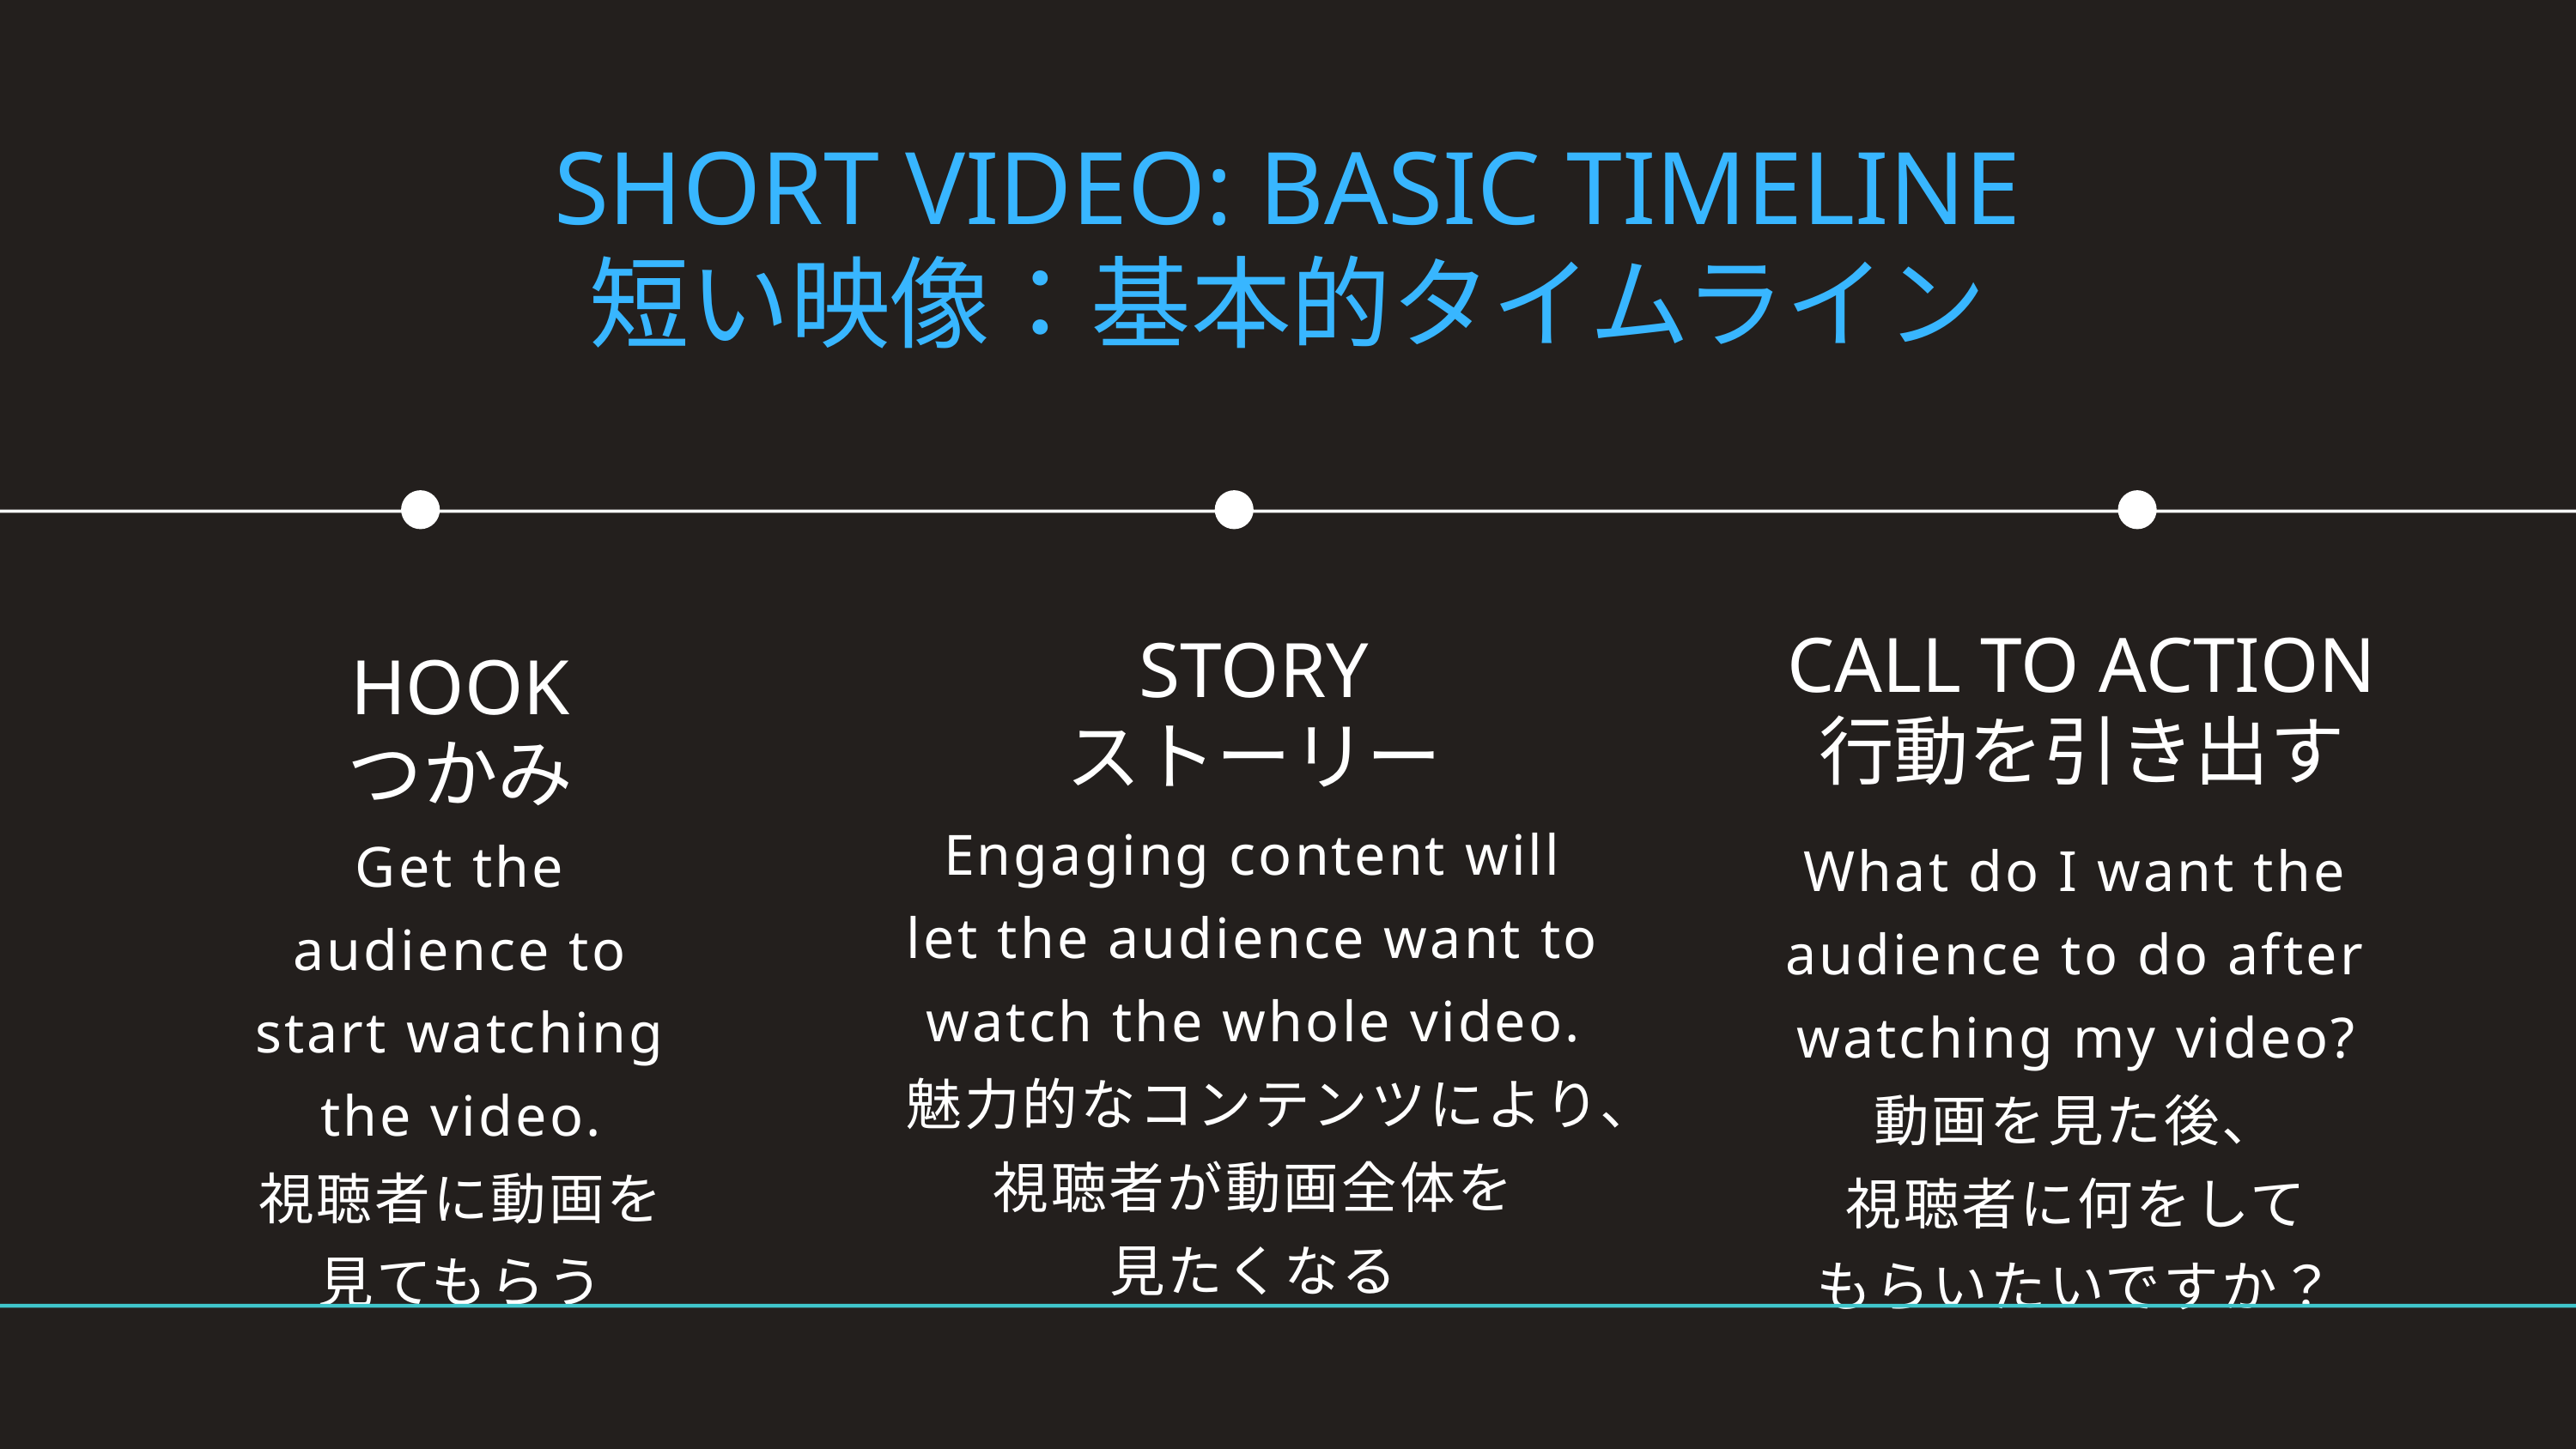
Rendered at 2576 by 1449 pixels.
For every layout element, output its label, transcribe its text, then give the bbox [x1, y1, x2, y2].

text_box SHORT VIDEO: BASIC TIMELINE 短い映像：基本的タイムライン [239, 130, 2337, 361]
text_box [1214, 489, 1255, 530]
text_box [0, 1303, 2576, 1404]
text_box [1737, 620, 2415, 1301]
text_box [225, 643, 696, 1221]
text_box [400, 489, 440, 530]
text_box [2117, 489, 2157, 530]
text_box [443, 509, 1210, 513]
text_box [0, 509, 396, 513]
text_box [904, 619, 1602, 1293]
text_box [1259, 509, 2113, 513]
text_box [2162, 509, 2576, 513]
